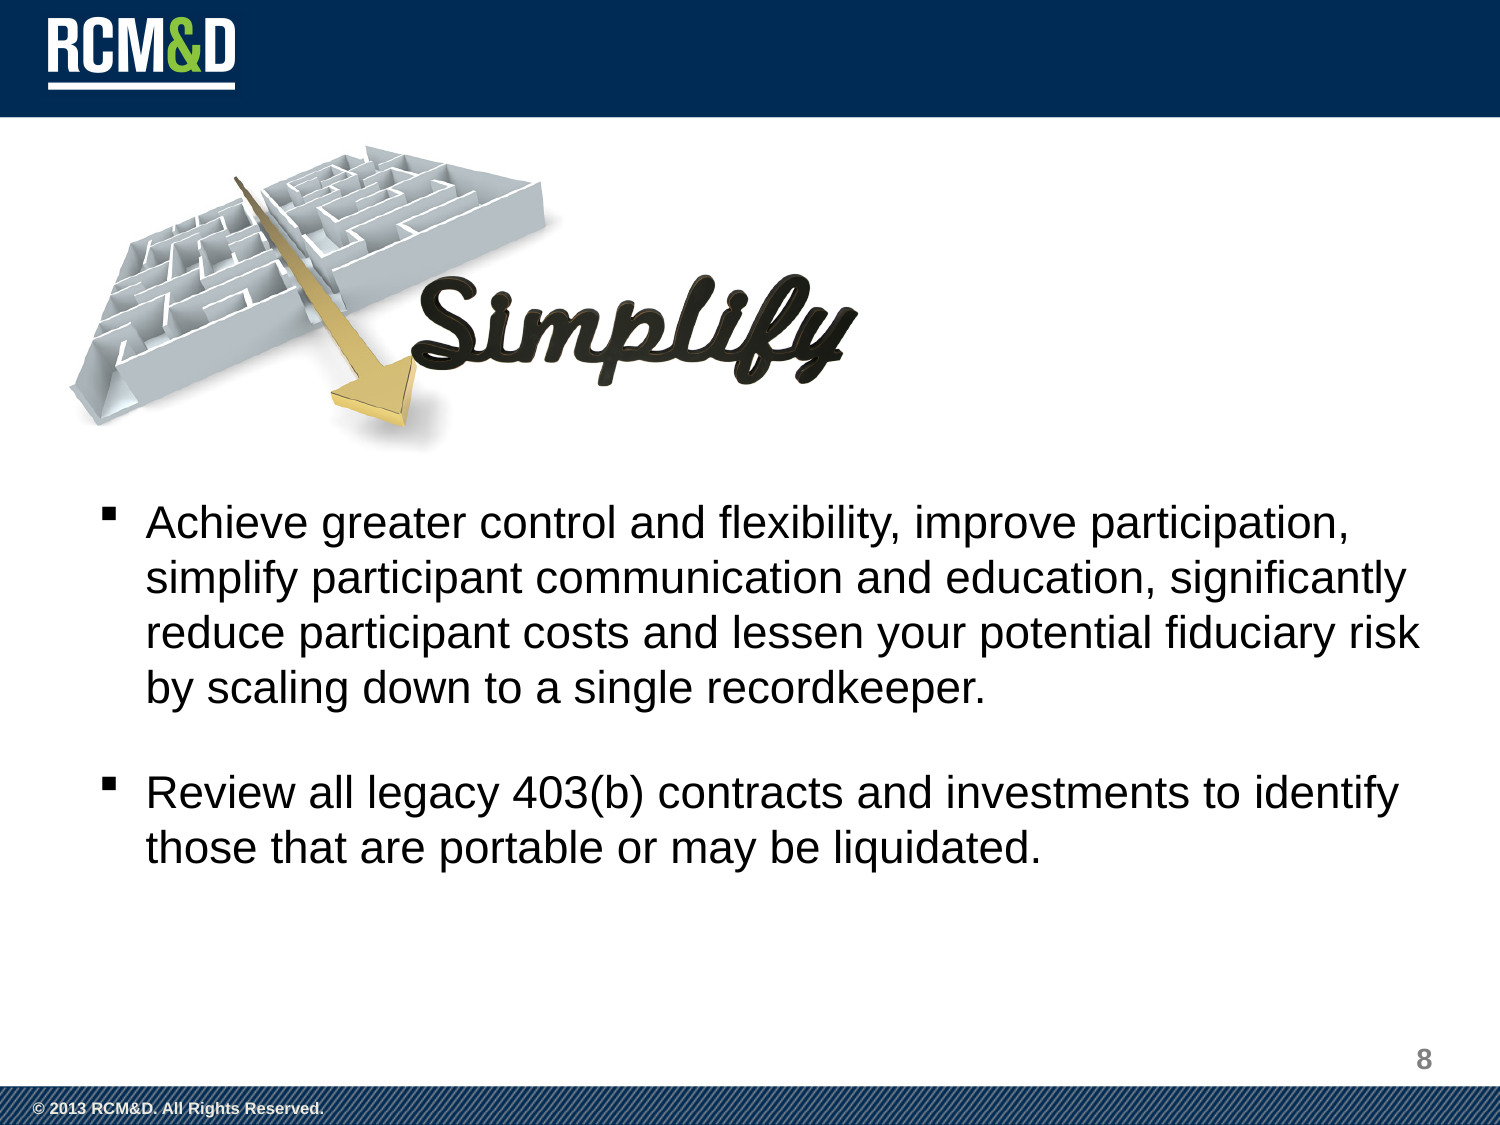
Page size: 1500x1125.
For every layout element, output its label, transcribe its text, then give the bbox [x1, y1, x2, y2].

text_box Achieve greater control and flexibility, improve participation, simplify participant communication and education, significantly reduce participant costs and lessen your potential fiduciary risk by scaling down to a single recordkeeper. Review all legacy 403(b) contracts and investments to identify those that are portable or may be liquidated. [83, 485, 1438, 880]
text_box 7 [1389, 1033, 1460, 1094]
picture [0, 0, 1500, 1125]
